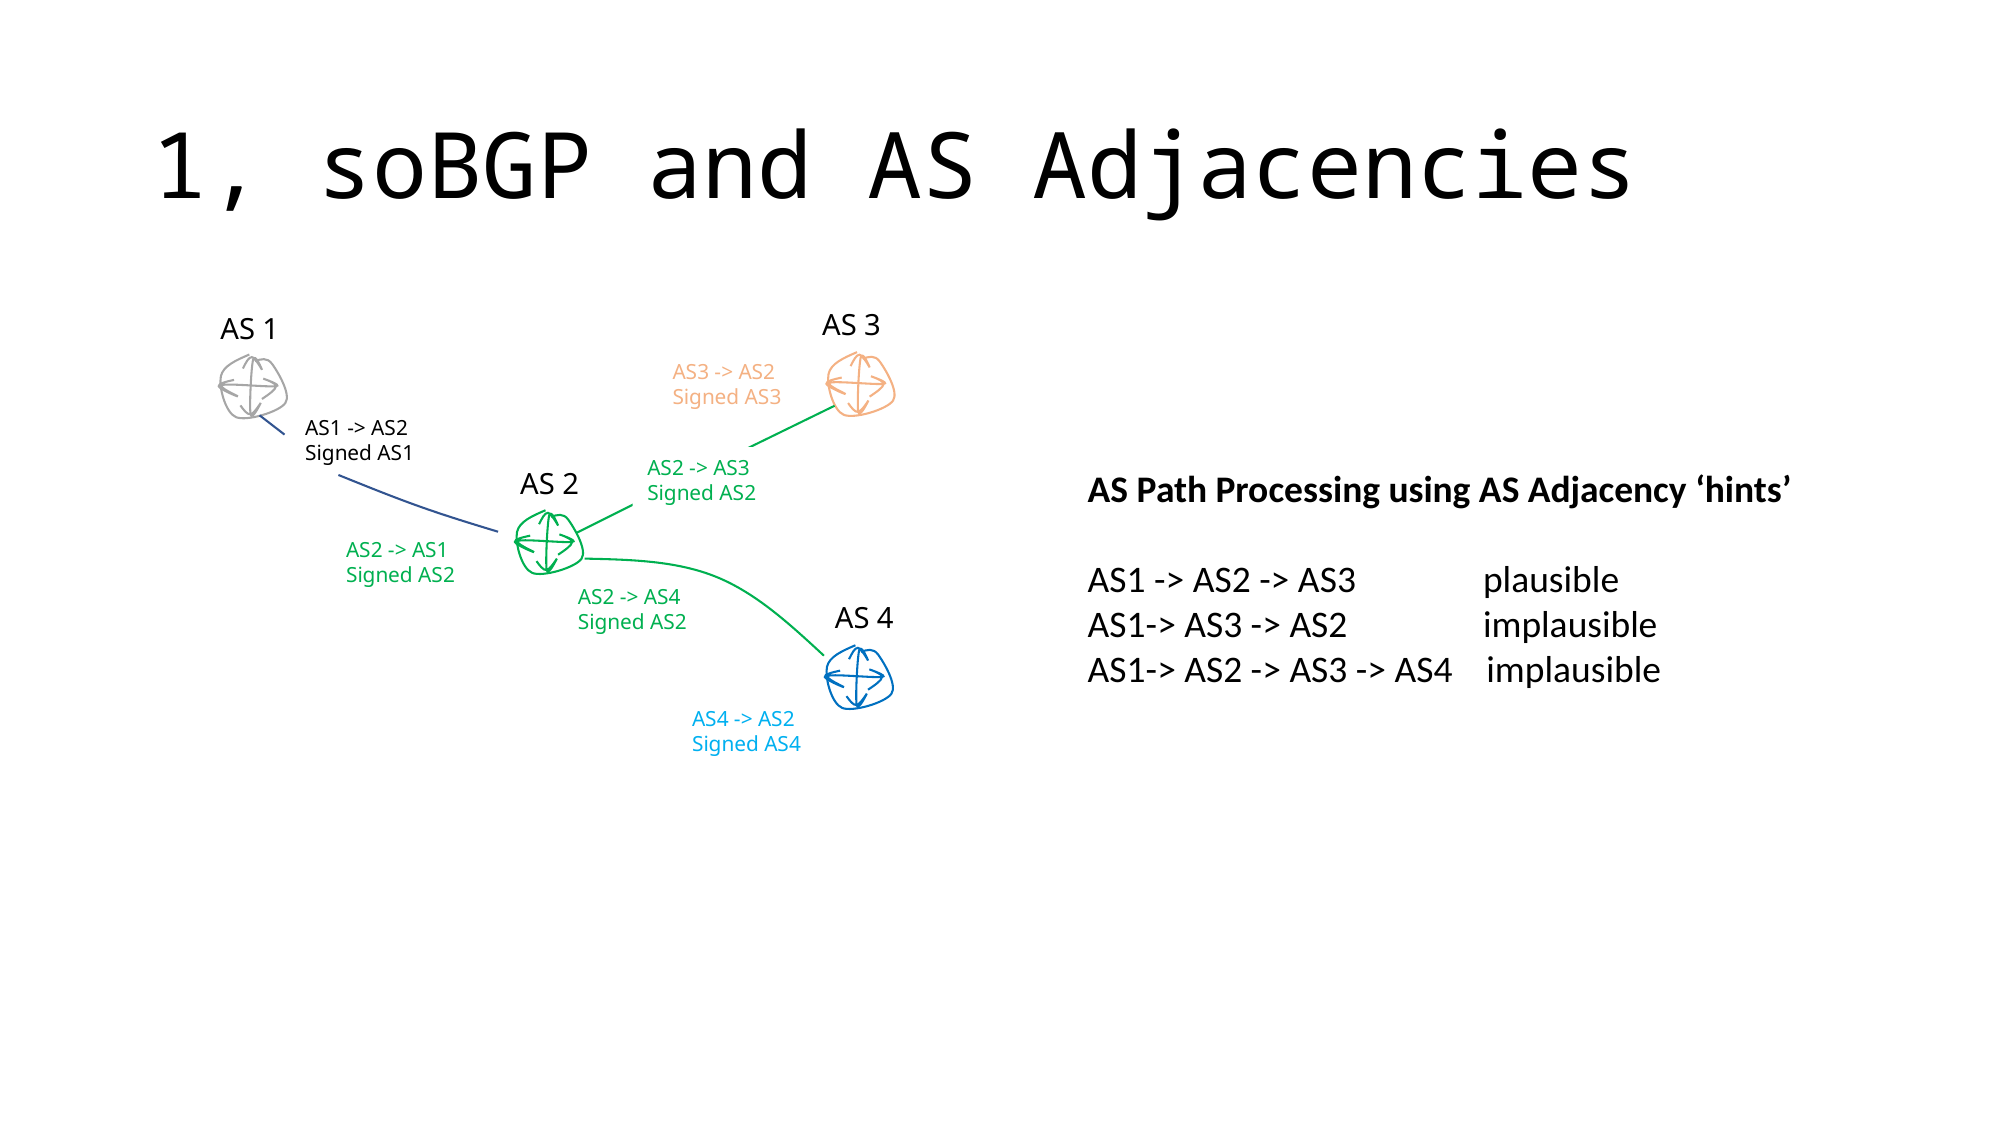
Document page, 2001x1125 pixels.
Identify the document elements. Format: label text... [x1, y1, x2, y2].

text_box AS1 -> AS2 Signed AS1 [290, 407, 429, 472]
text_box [514, 510, 584, 574]
text_box [584, 557, 824, 657]
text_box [826, 352, 895, 416]
text_box [747, 408, 826, 447]
text_box [584, 503, 632, 531]
text_box [262, 419, 286, 436]
text_box AS 2 [505, 457, 595, 508]
text_box AS Path Processing using AS Adjacency ‘hints’ AS1 -> AS2 -> AS3 plausible AS1-> AS3 -> AS2 implausible AS1-> AS2 -> AS3 -> AS4 implausible [1072, 457, 1808, 743]
text_box AS 1 [205, 303, 295, 353]
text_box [824, 645, 893, 709]
text_box AS 4 [819, 592, 909, 642]
title 1, soBGP and AS Adjacencies [137, 59, 1863, 278]
text_box [338, 474, 499, 533]
text_box AS 3 [807, 298, 897, 349]
text_box AS3 -> AS2 Signed AS3 [657, 351, 797, 416]
text_box AS2 -> AS4 Signed AS2 [563, 576, 702, 642]
text_box AS2 -> AS3 Signed AS2 [632, 447, 772, 512]
text_box AS4 -> AS2 Signed AS4 [677, 697, 816, 763]
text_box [218, 354, 287, 419]
text_box AS2 -> AS1 Signed AS2 [331, 529, 470, 595]
